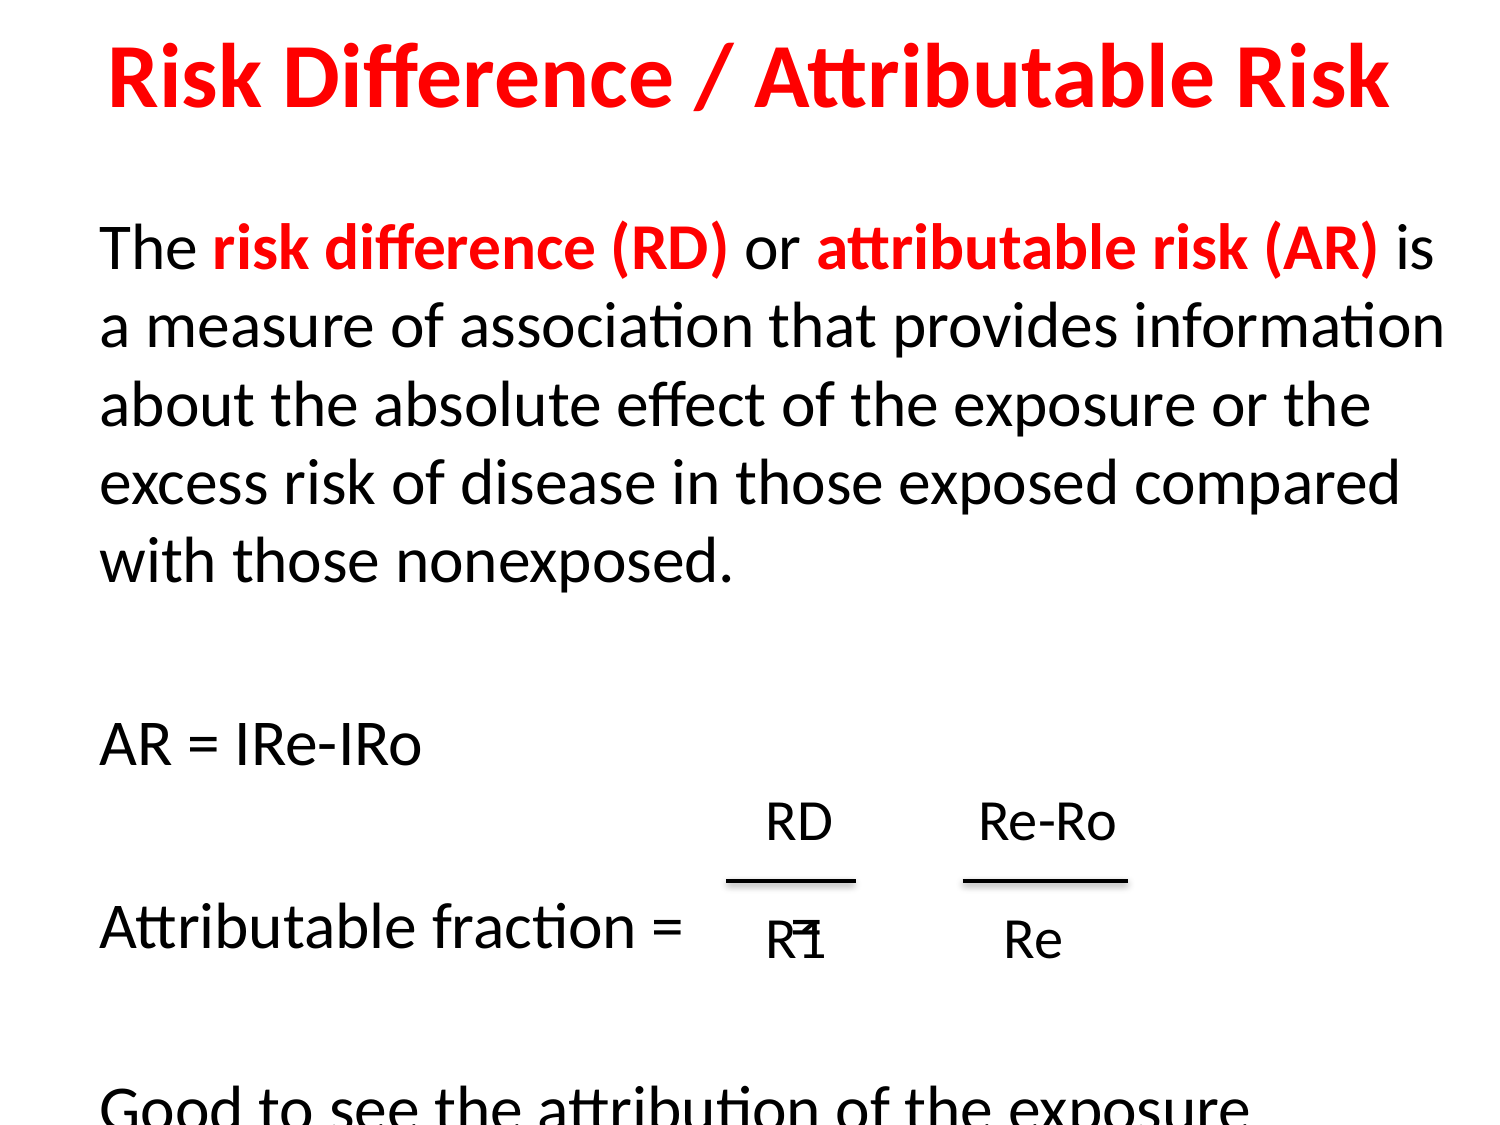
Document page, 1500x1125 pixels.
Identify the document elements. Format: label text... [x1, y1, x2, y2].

title Risk Difference / Attributable Risk [75, 7, 1425, 135]
text_box Re [988, 893, 1079, 978]
text_box RD [750, 775, 848, 860]
text_box R1 [750, 893, 842, 978]
list The risk difference (RD) or attributable risk (AR) is a measure of association that provides information about the absolute effect of the exposure or the excess risk of disease in those exposed compared with those nonexposed. AR = IRe-IRo Attributable fraction = = Good to see the attribution of the exposure [29, 196, 1471, 1125]
text_box Re-Ro [963, 775, 1132, 860]
